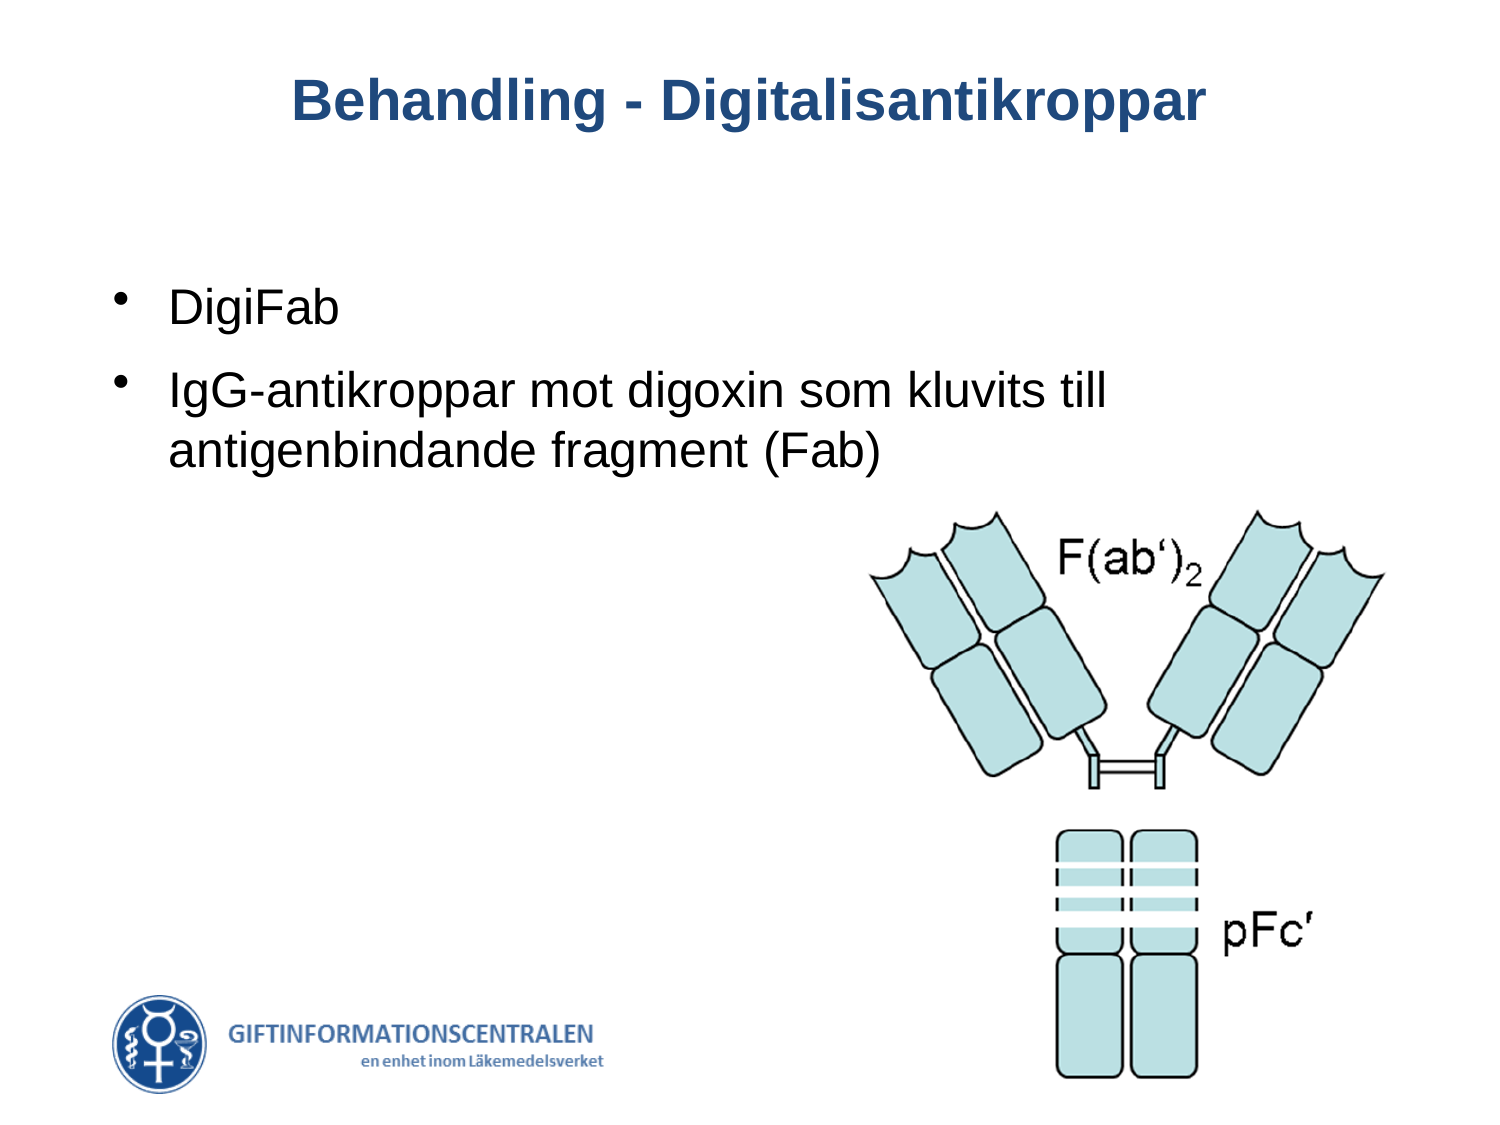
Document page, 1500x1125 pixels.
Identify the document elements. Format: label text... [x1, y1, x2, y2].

list DigiFab IgG-antikroppar mot digoxin som kluvits till antigenbindande fragment (Fab) [112, 274, 1388, 988]
title Behandling - Digitalisantikroppar [112, 62, 1388, 251]
picture [832, 490, 1424, 1082]
